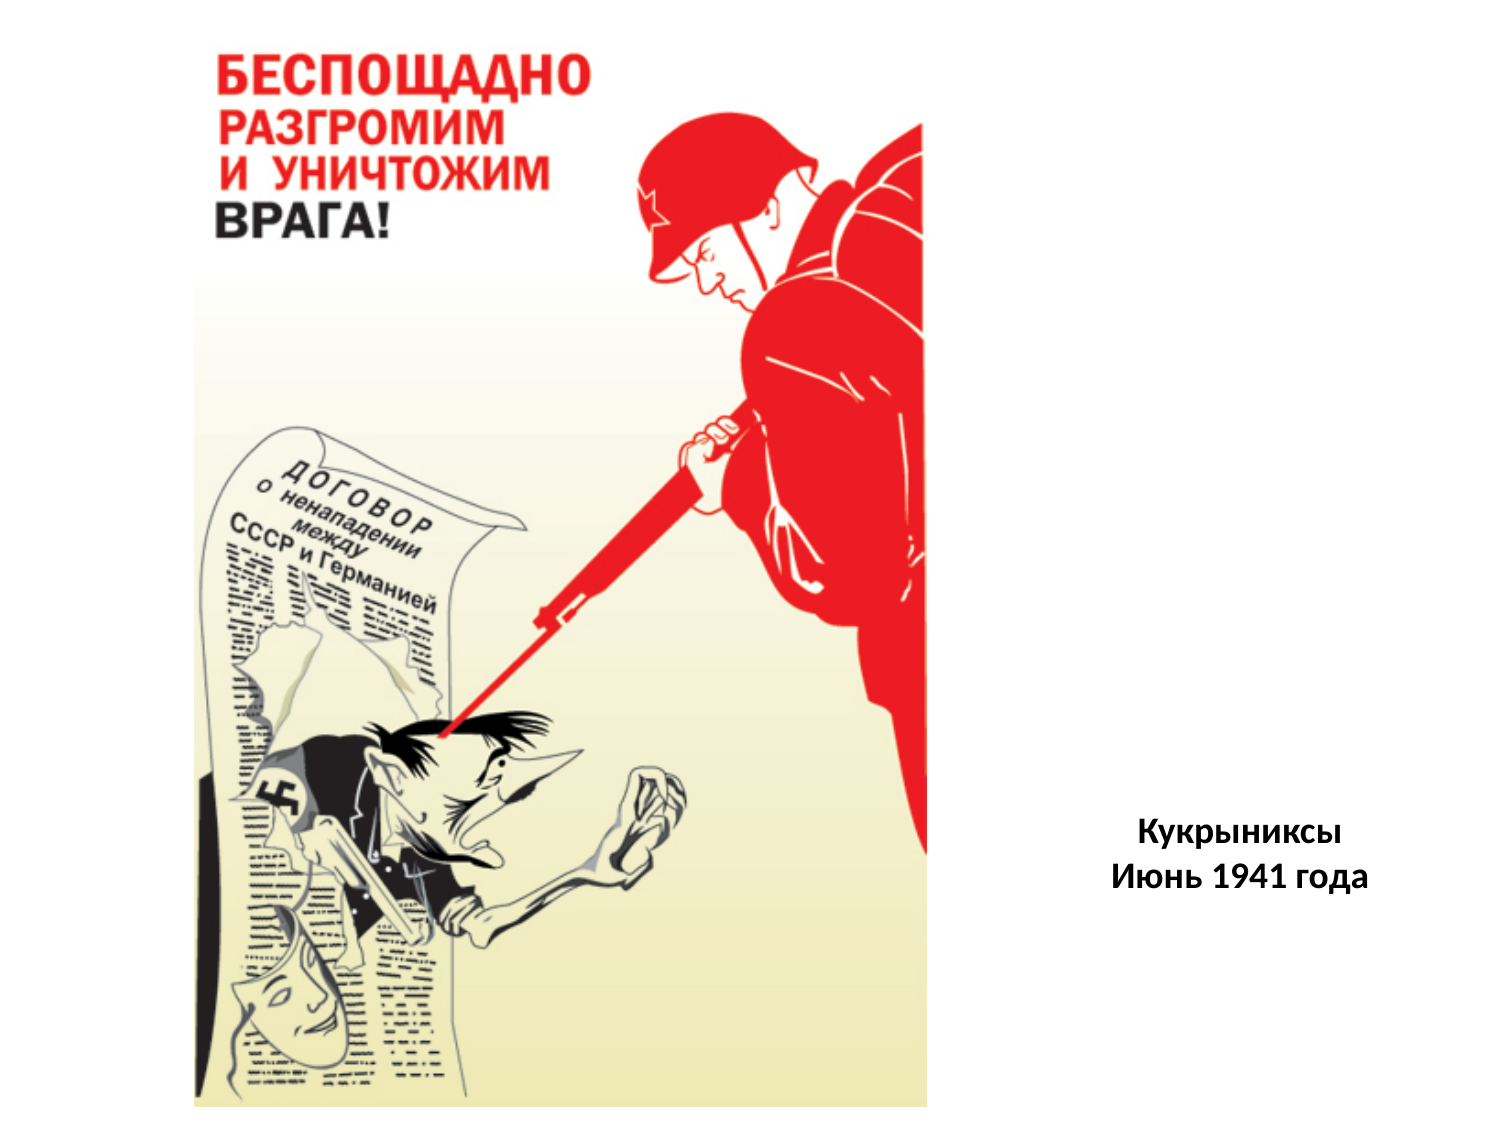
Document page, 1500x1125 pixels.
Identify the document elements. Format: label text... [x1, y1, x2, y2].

picture [194, 42, 928, 1107]
text_box Кукрыниксы Июнь 1941 года [1033, 798, 1447, 904]
